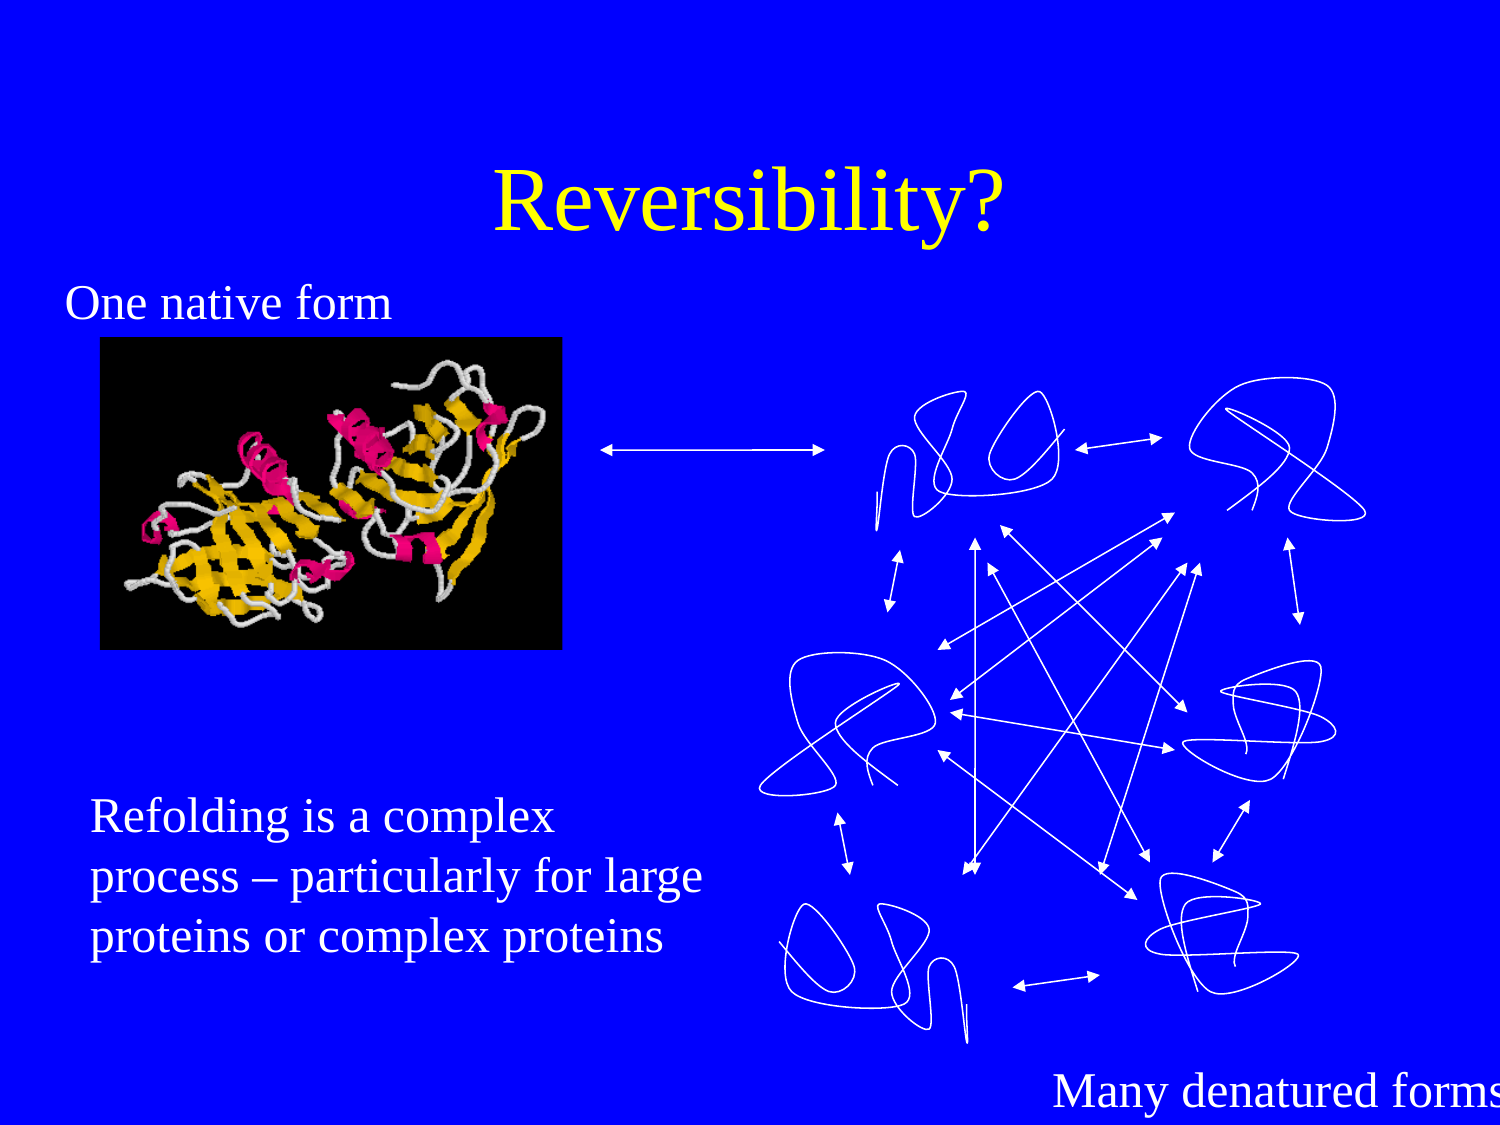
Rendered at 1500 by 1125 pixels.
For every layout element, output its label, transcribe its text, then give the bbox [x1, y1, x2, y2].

picture [99, 337, 563, 650]
text_box [968, 779, 982, 875]
text_box [937, 512, 1175, 650]
text_box [1182, 660, 1336, 782]
text_box [1097, 810, 1121, 873]
text_box [937, 750, 1138, 901]
text_box [1160, 562, 1203, 685]
text_box [1189, 377, 1366, 521]
text_box [968, 537, 982, 628]
text_box [1212, 799, 1250, 863]
text_box [759, 652, 936, 796]
text_box [1074, 433, 1163, 455]
text_box [962, 861, 972, 875]
text_box [876, 391, 1065, 531]
text_box [1283, 537, 1305, 625]
text_box [987, 562, 1012, 607]
text_box [600, 443, 826, 457]
text_box [1125, 562, 1188, 649]
text_box [1056, 581, 1188, 713]
text_box [1080, 735, 1150, 863]
text_box [949, 708, 1175, 755]
title Reversibility? [112, 99, 1388, 288]
text_box [1145, 873, 1299, 994]
text_box One native form [49, 262, 408, 338]
text_box Refolding is a complex process – particularly for large proteins or complex proteins [75, 774, 728, 970]
text_box Many denatured forms [1037, 1049, 1500, 1125]
text_box [999, 525, 1056, 581]
text_box [1078, 537, 1163, 602]
text_box [949, 681, 974, 700]
text_box [1012, 970, 1100, 992]
text_box [883, 549, 904, 613]
text_box [833, 812, 854, 875]
text_box [779, 903, 968, 1044]
